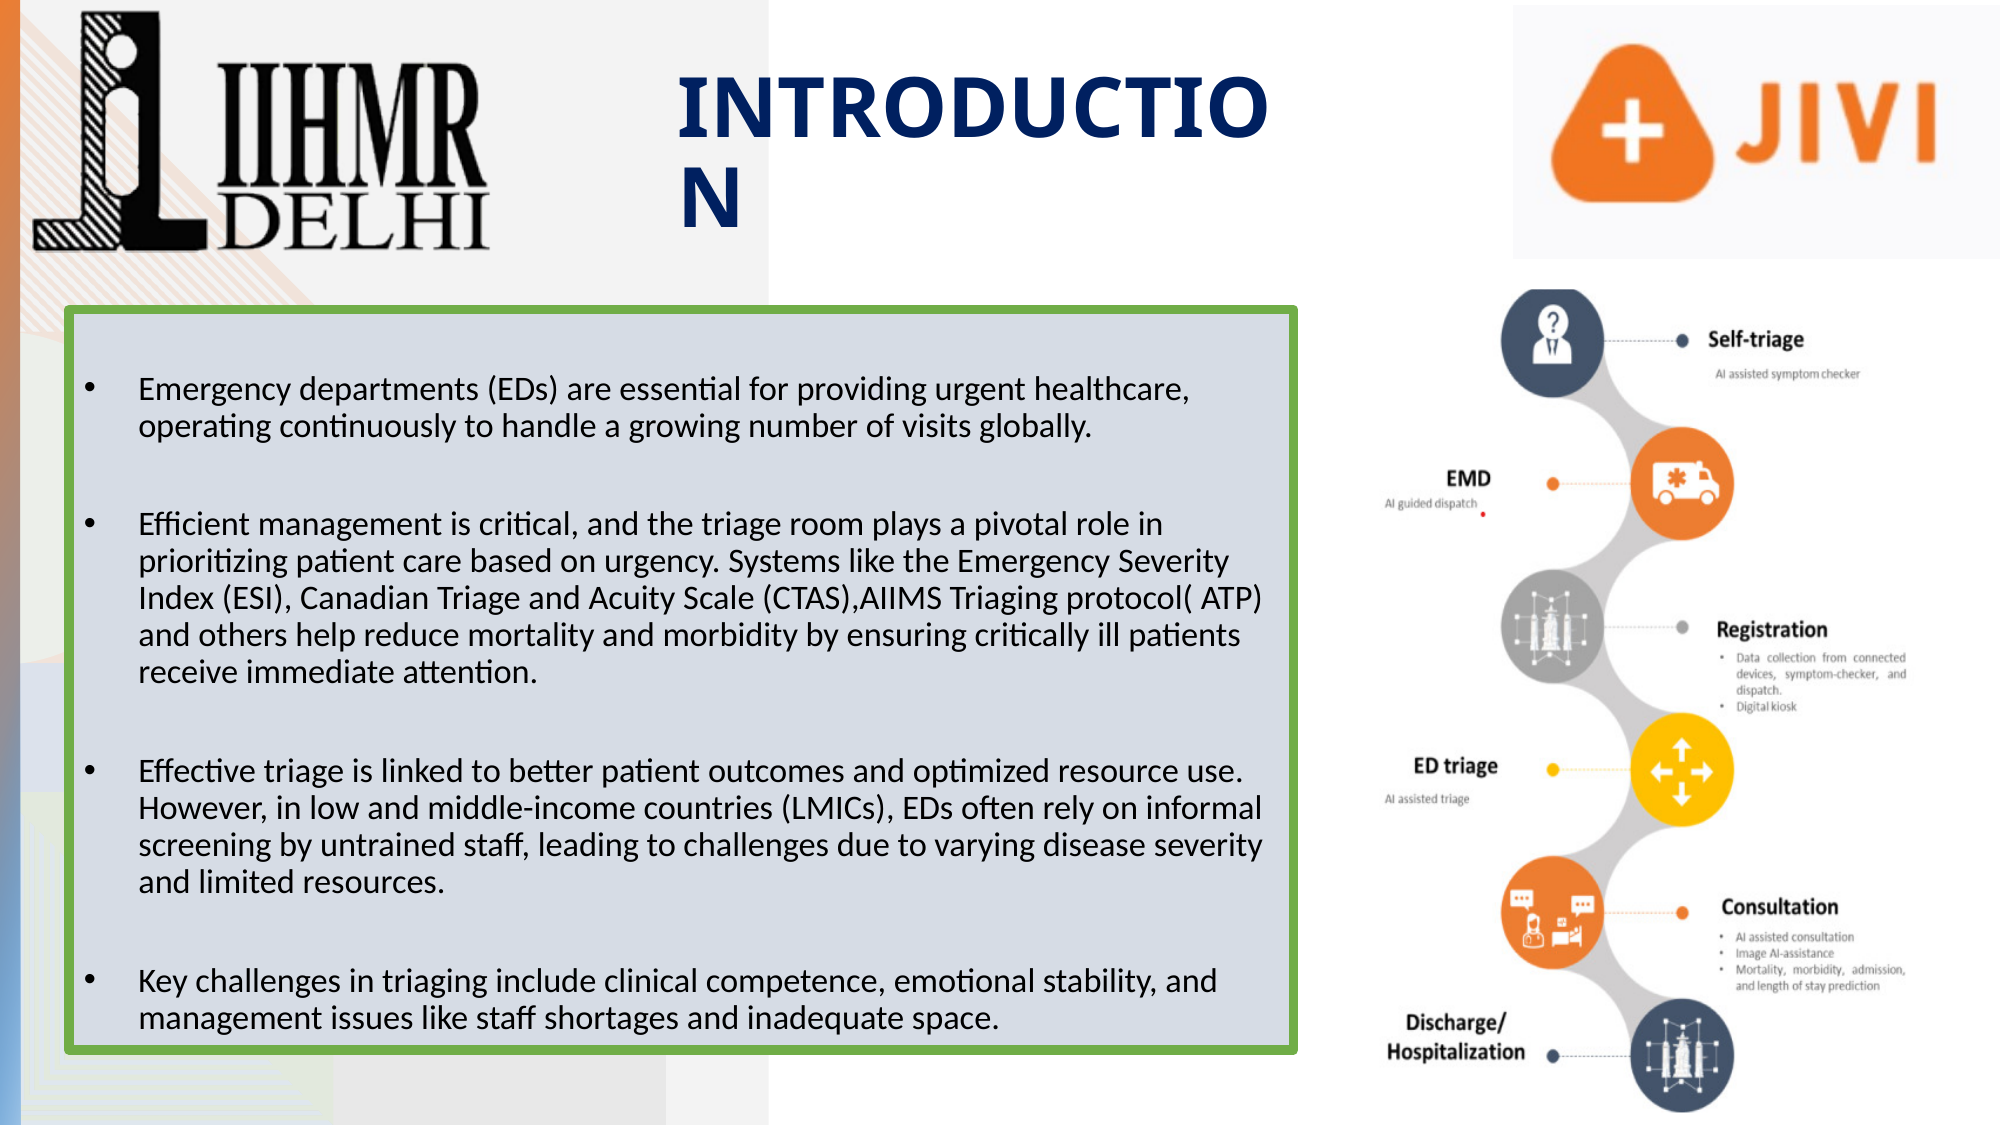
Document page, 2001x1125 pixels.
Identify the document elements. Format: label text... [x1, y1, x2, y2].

title INTRODUCTION [663, 124, 1337, 253]
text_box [0, 0, 21, 1125]
picture [1513, 5, 2000, 259]
list Emergency departments (EDs) are essential for providing urgent healthcare, operating continuously to handle a growing number of visits globally. Efficient management is critical, and the triage room plays a pivotal role in prioritizing patient care based on urgency. Systems like the Emergency Severity Index (ESI), Canadian Triage and Acuity Scale (CTAS),AIIMS Triaging protocol( ATP) and others help reduce mortality and morbidity by ensuring critically ill patients receive immediate attention. Effective triage is linked to better patient outcomes and optimized resource use. However, in low and middle-income countries (LMICs), EDs often rely on informal screening by untrained staff, leading to challenges due to varying disease severity and limited resources. Key challenges in triaging include clinical competence, emotional stability, and management issues like staff shortages and inadequate space. [68, 309, 1294, 1050]
text_box [21, 0, 770, 1125]
picture [1300, 289, 1975, 1120]
picture [32, 5, 520, 253]
